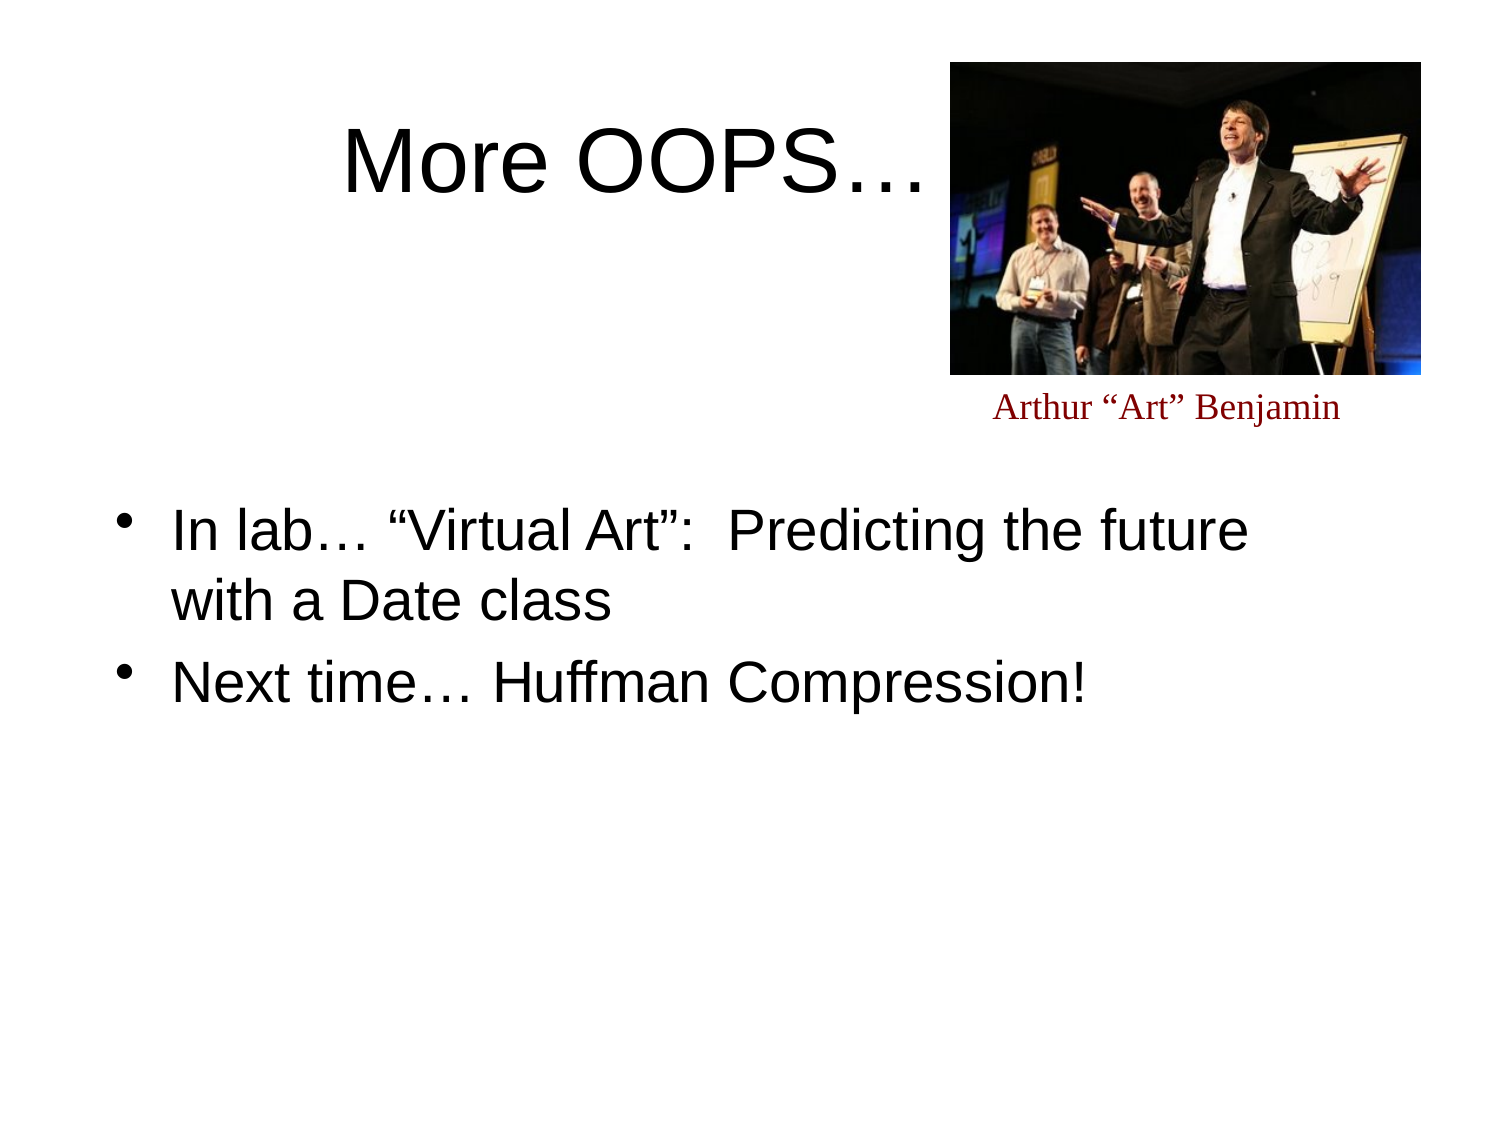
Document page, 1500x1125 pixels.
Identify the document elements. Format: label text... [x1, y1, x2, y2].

list In lab… “Virtual Art”: Predicting the future with a Date class Next time… Huffman Compression! [99, 299, 1375, 975]
text_box Arthur “Art” Benjamin [977, 384, 1356, 435]
title More OOPS… [0, 62, 947, 250]
picture [949, 62, 1421, 376]
